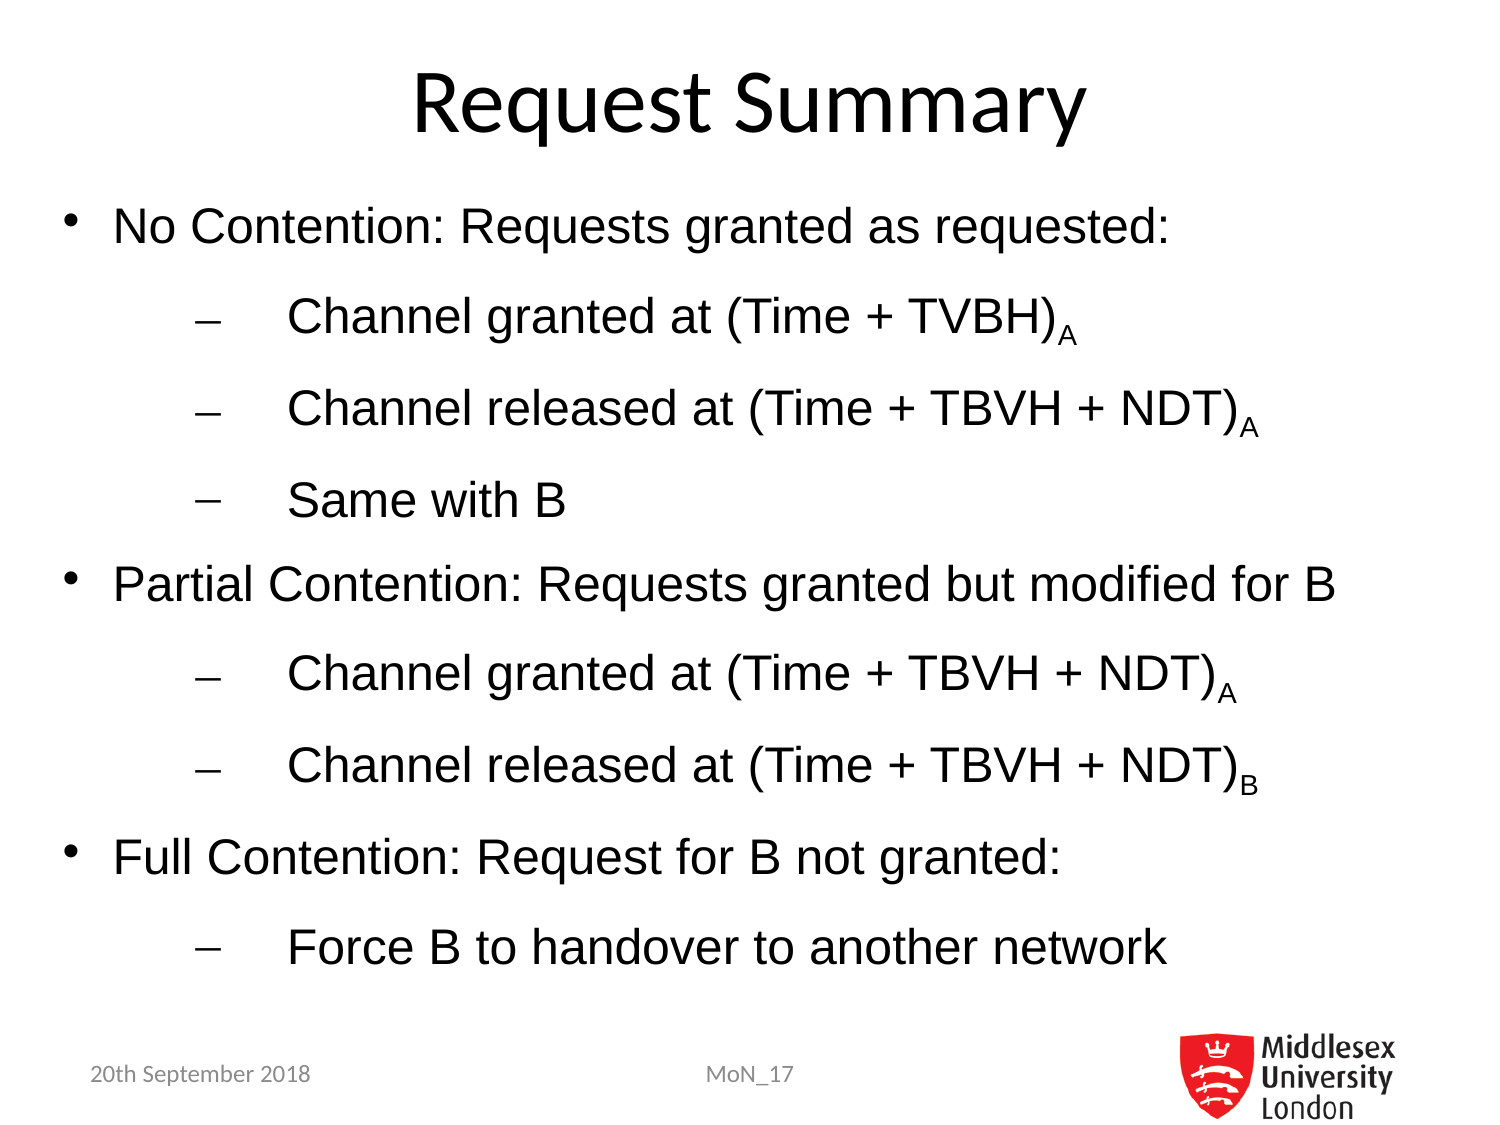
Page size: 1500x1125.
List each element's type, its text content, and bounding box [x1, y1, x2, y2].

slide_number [75, 1042, 425, 1103]
title Request Summary [75, 2, 1425, 189]
picture [1178, 1031, 1397, 1121]
footer MoN_17 [512, 1042, 988, 1103]
text_box No Contention: Requests granted as requested: Channel granted at (Time + TVBH)A Channel released at (Time + TBVH + NDT)A Same with B Partial Contention: Requests granted but modified for B Channel granted at (Time + TBVH + NDT)A Channel released at (Time + TBVH + NDT)B Full Contention: Request for B not granted: Force B to handover to another network [45, 189, 1500, 988]
